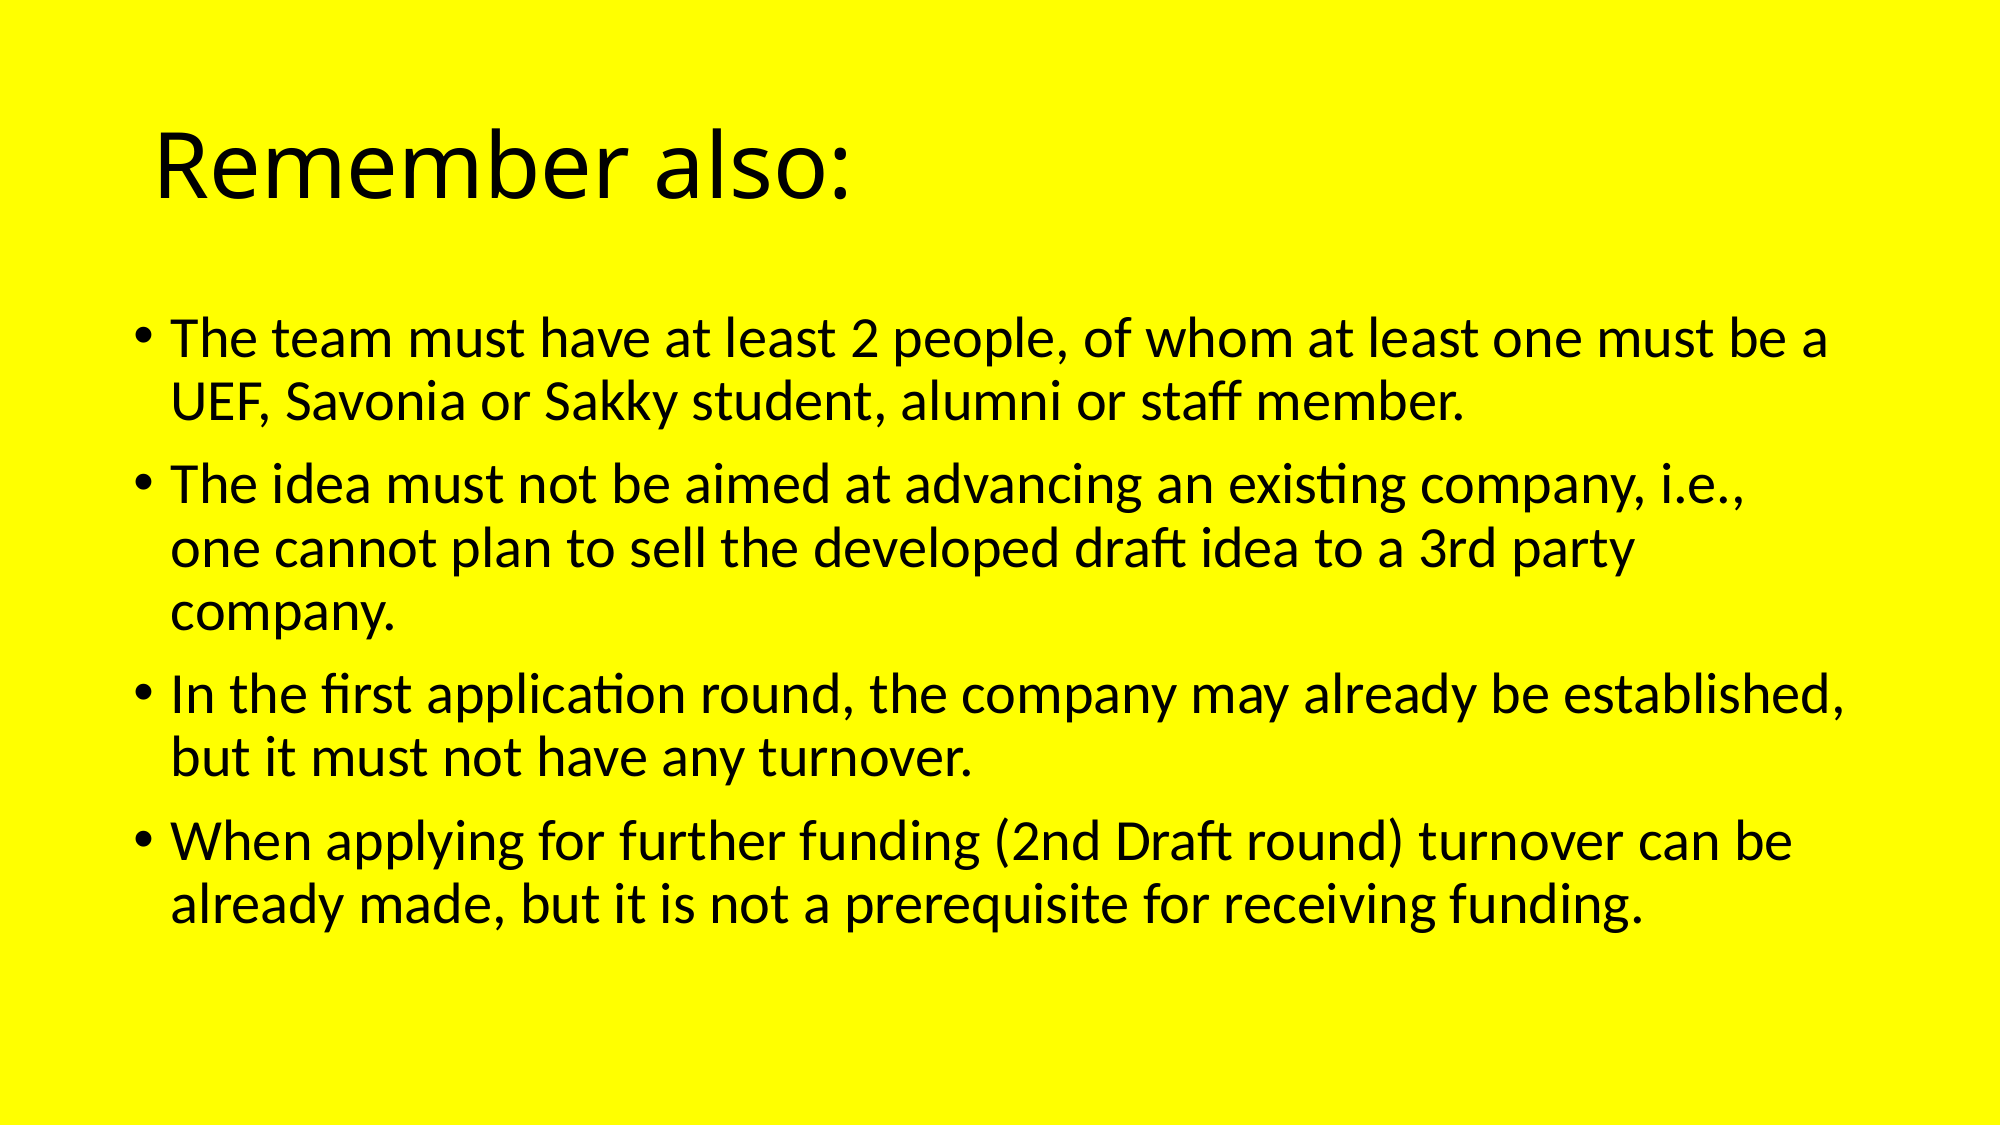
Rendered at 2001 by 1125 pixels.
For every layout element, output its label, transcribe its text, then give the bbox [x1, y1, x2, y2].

title Remember also: [137, 59, 1863, 278]
list The team must have at least 2 people, of whom at least one must be a UEF, Savonia or Sakky student, alumni or staff member. The idea must not be aimed at advancing an existing company, i.e., one cannot plan to sell the developed draft idea to a 3rd party company. In the first application round, the company may already be established, but it must not have any turnover. When applying for further funding (2nd Draft round) turnover can be already made, but it is not a prerequisite for receiving funding. [118, 299, 1863, 1014]
